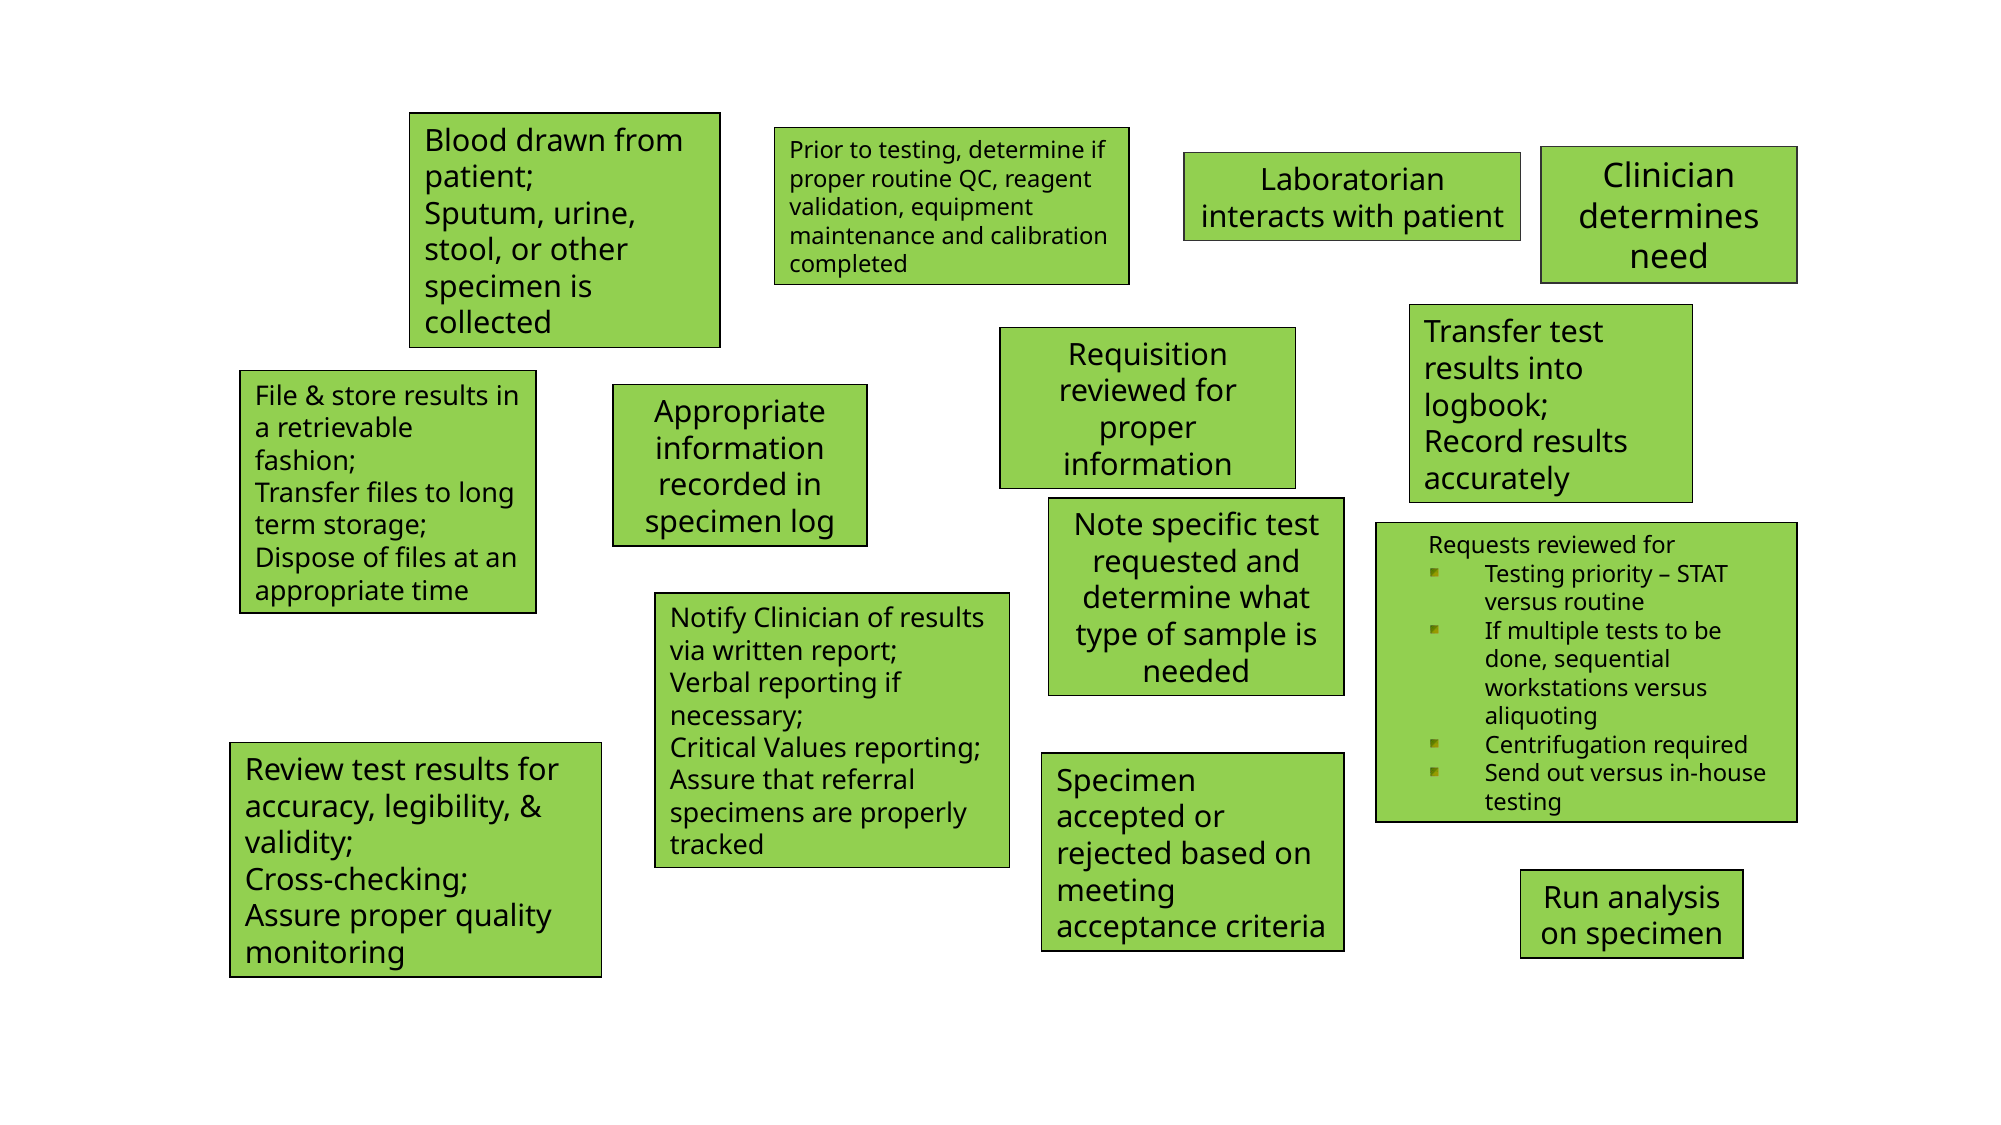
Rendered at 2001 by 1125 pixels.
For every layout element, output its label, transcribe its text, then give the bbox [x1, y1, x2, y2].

text_box Prior to testing, determine if proper routine QC, reagent validation, equipment maintenance and calibration completed [774, 127, 1129, 285]
text_box Review test results for accuracy, legibility, & validity; Cross-checking; Assure proper quality monitoring [230, 742, 602, 977]
text_box Specimen accepted or rejected based on meeting acceptance criteria [1041, 753, 1345, 952]
text_box Laboratorian interacts with patient [1183, 152, 1521, 241]
text_box Note specific test requested and determine what type of sample is needed [1048, 497, 1345, 696]
text_box Requests reviewed for Testing priority – STAT versus routine If multiple tests to be done, sequential workstations versus aliquoting Centrifugation required Send out versus in-house testing [1376, 522, 1798, 823]
text_box Clinician determines need [1540, 146, 1798, 283]
text_box Notify Clinician of results via written report; Verbal reporting if necessary; Critical Values reporting; Assure that referral specimens are properly tracked [655, 592, 1010, 868]
picture [1428, 566, 1441, 579]
picture [1428, 765, 1441, 779]
text_box File & store results in a retrievable fashion; Transfer files to long term storage; Dispose of files at an appropriate time [240, 370, 536, 613]
text_box Appropriate information recorded in specimen log [613, 384, 867, 546]
text_box Run analysis on specimen [1520, 870, 1743, 959]
picture [1428, 623, 1441, 636]
text_box Blood drawn from patient; Sputum, urine, stool, or other specimen is collected [409, 113, 720, 348]
text_box Requisition reviewed for proper information [999, 327, 1296, 489]
text_box Transfer test results into logbook; Record results accurately [1409, 304, 1693, 503]
picture [1428, 737, 1441, 750]
